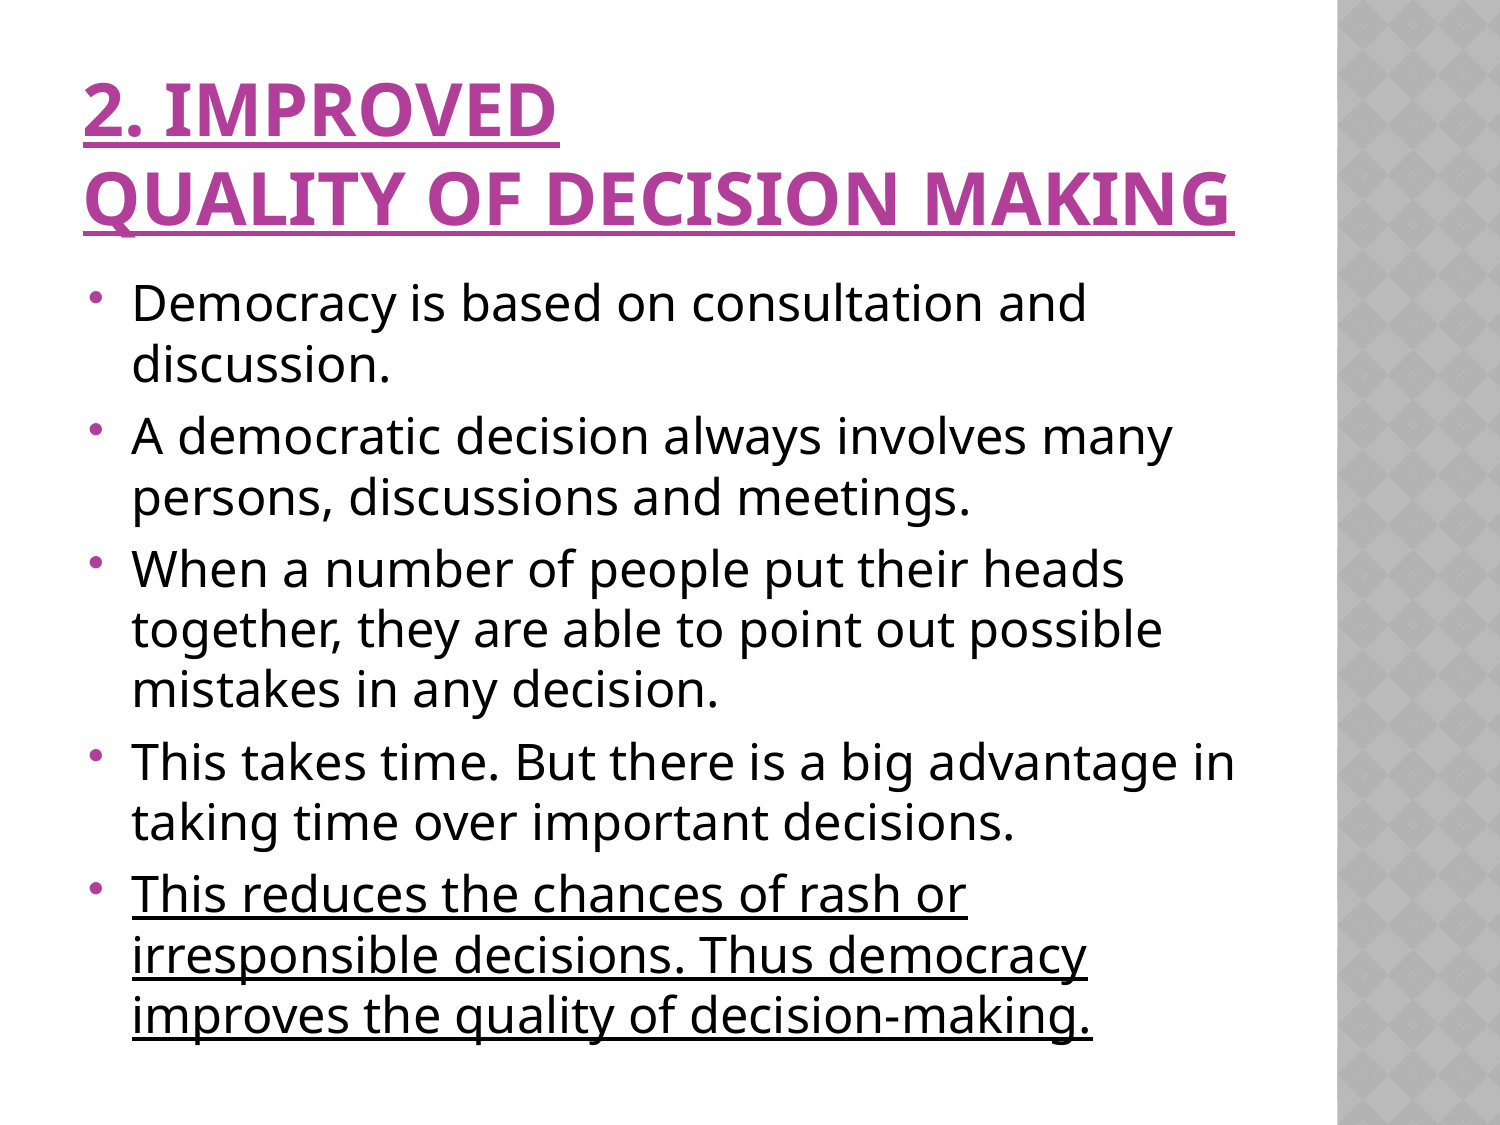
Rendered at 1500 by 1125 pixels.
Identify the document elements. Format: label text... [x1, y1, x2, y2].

title 2. IMPROVED quality of decision making [75, 52, 1263, 240]
list Democracy is based on consultation and discussion. A democratic decision always involves many persons, discussions and meetings. When a number of people put their heads together, they are able to point out possible mistakes in any decision. This takes time. But there is a big advantage in taking time over important decisions. This reduces the chances of rash or irresponsible decisions. Thus democracy improves the quality of decision-making. [75, 264, 1263, 1059]
